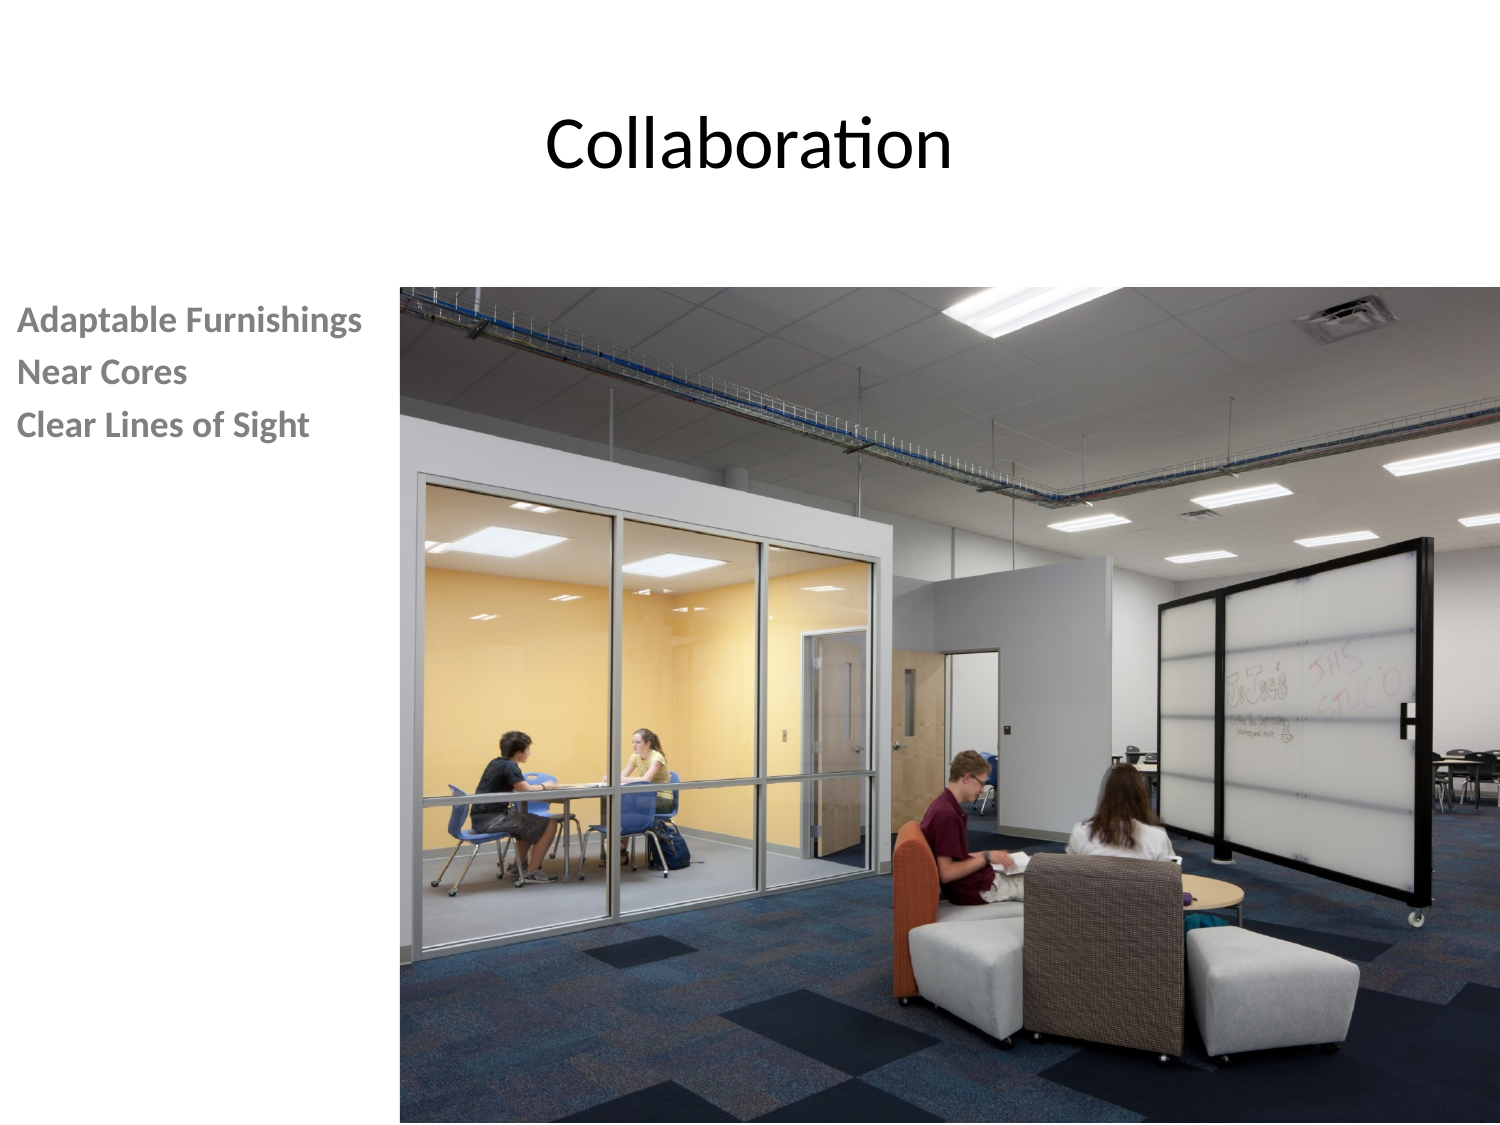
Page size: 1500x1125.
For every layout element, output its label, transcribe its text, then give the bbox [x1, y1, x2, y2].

title Collaboration [75, 45, 1425, 233]
picture [399, 286, 1500, 1124]
list Adaptable Furnishings Near Cores Clear Lines of Sight [1, 287, 397, 475]
